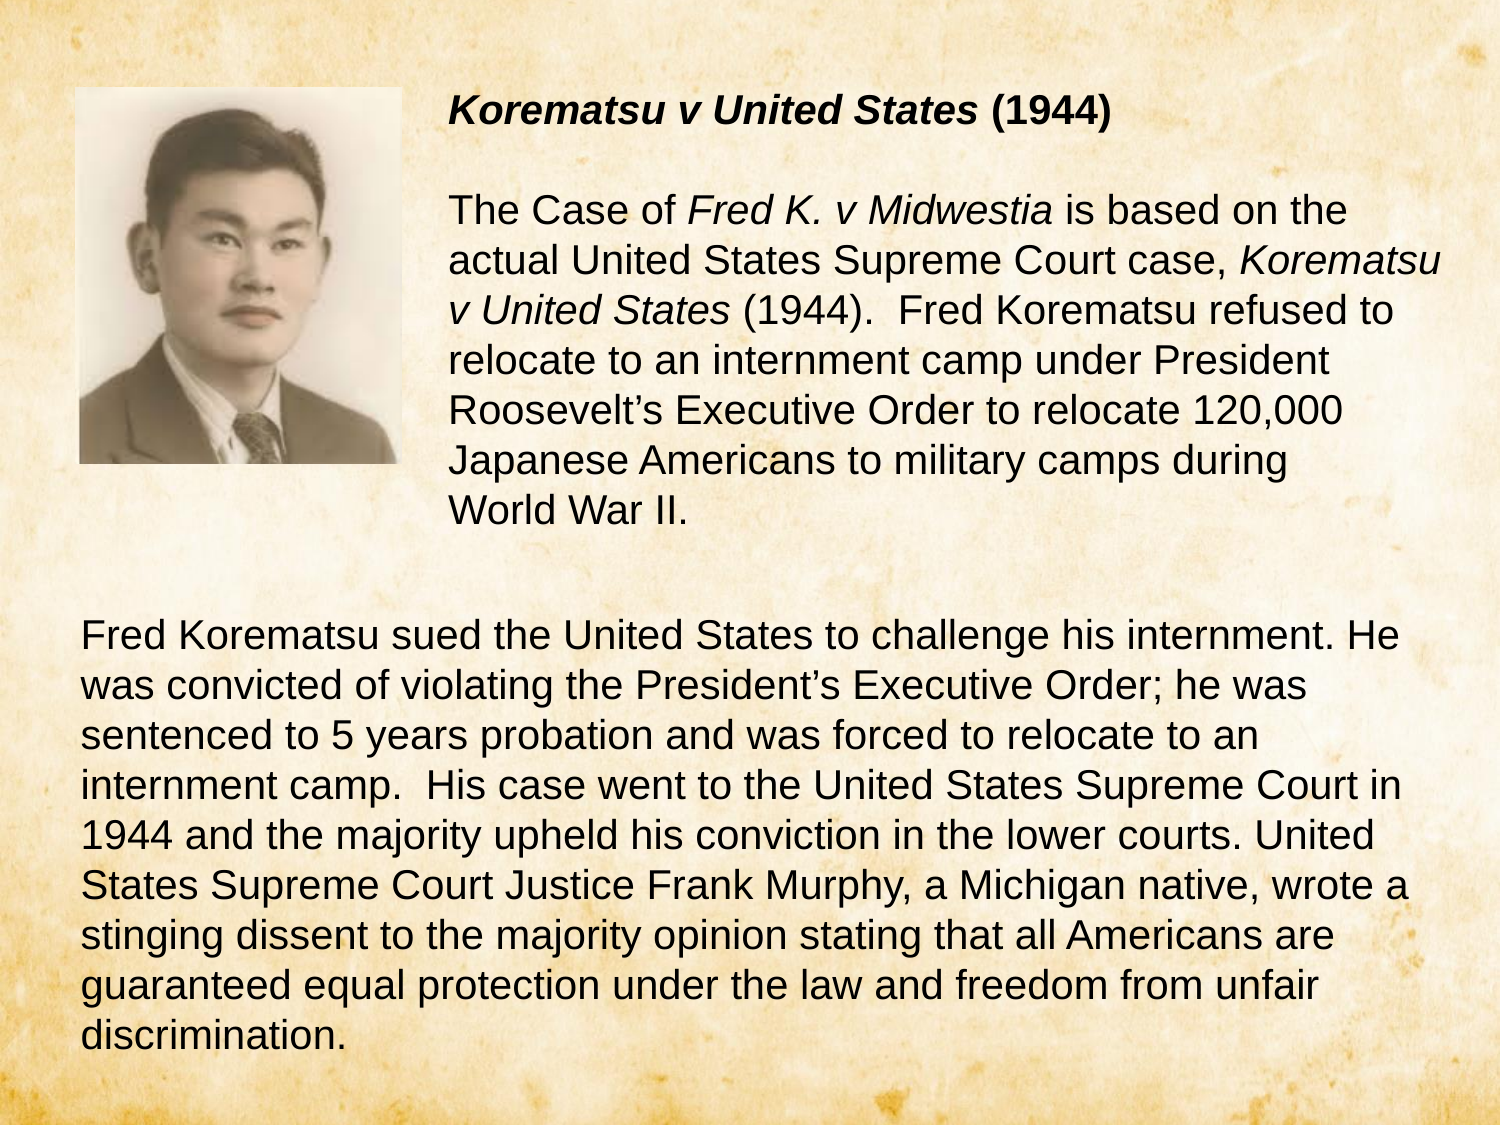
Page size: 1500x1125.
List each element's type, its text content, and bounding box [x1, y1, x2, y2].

picture [0, 0, 1500, 1125]
text_box Korematsu v United States (1944) The Case of Fred K. v Midwestia is based on the actual United States Supreme Court case, Korematsu v United States (1944). Fred Korematsu refused to relocate to an internment camp under President Roosevelt’s Executive Order to relocate 120,000 Japanese Americans to military camps during World War II. [433, 75, 1475, 540]
text_box Fred Korematsu sued the United States to challenge his internment. He was convicted of violating the President’s Executive Order; he was sentenced to 5 years probation and was forced to relocate to an internment camp. His case went to the United States Supreme Court in 1944 and the majority upheld his conviction in the lower courts. United States Supreme Court Justice Frank Murphy, a Michigan native, wrote a stinging dissent to the majority opinion stating that all Americans are guaranteed equal protection under the law and freedom from unfair discrimination. [65, 600, 1479, 1065]
